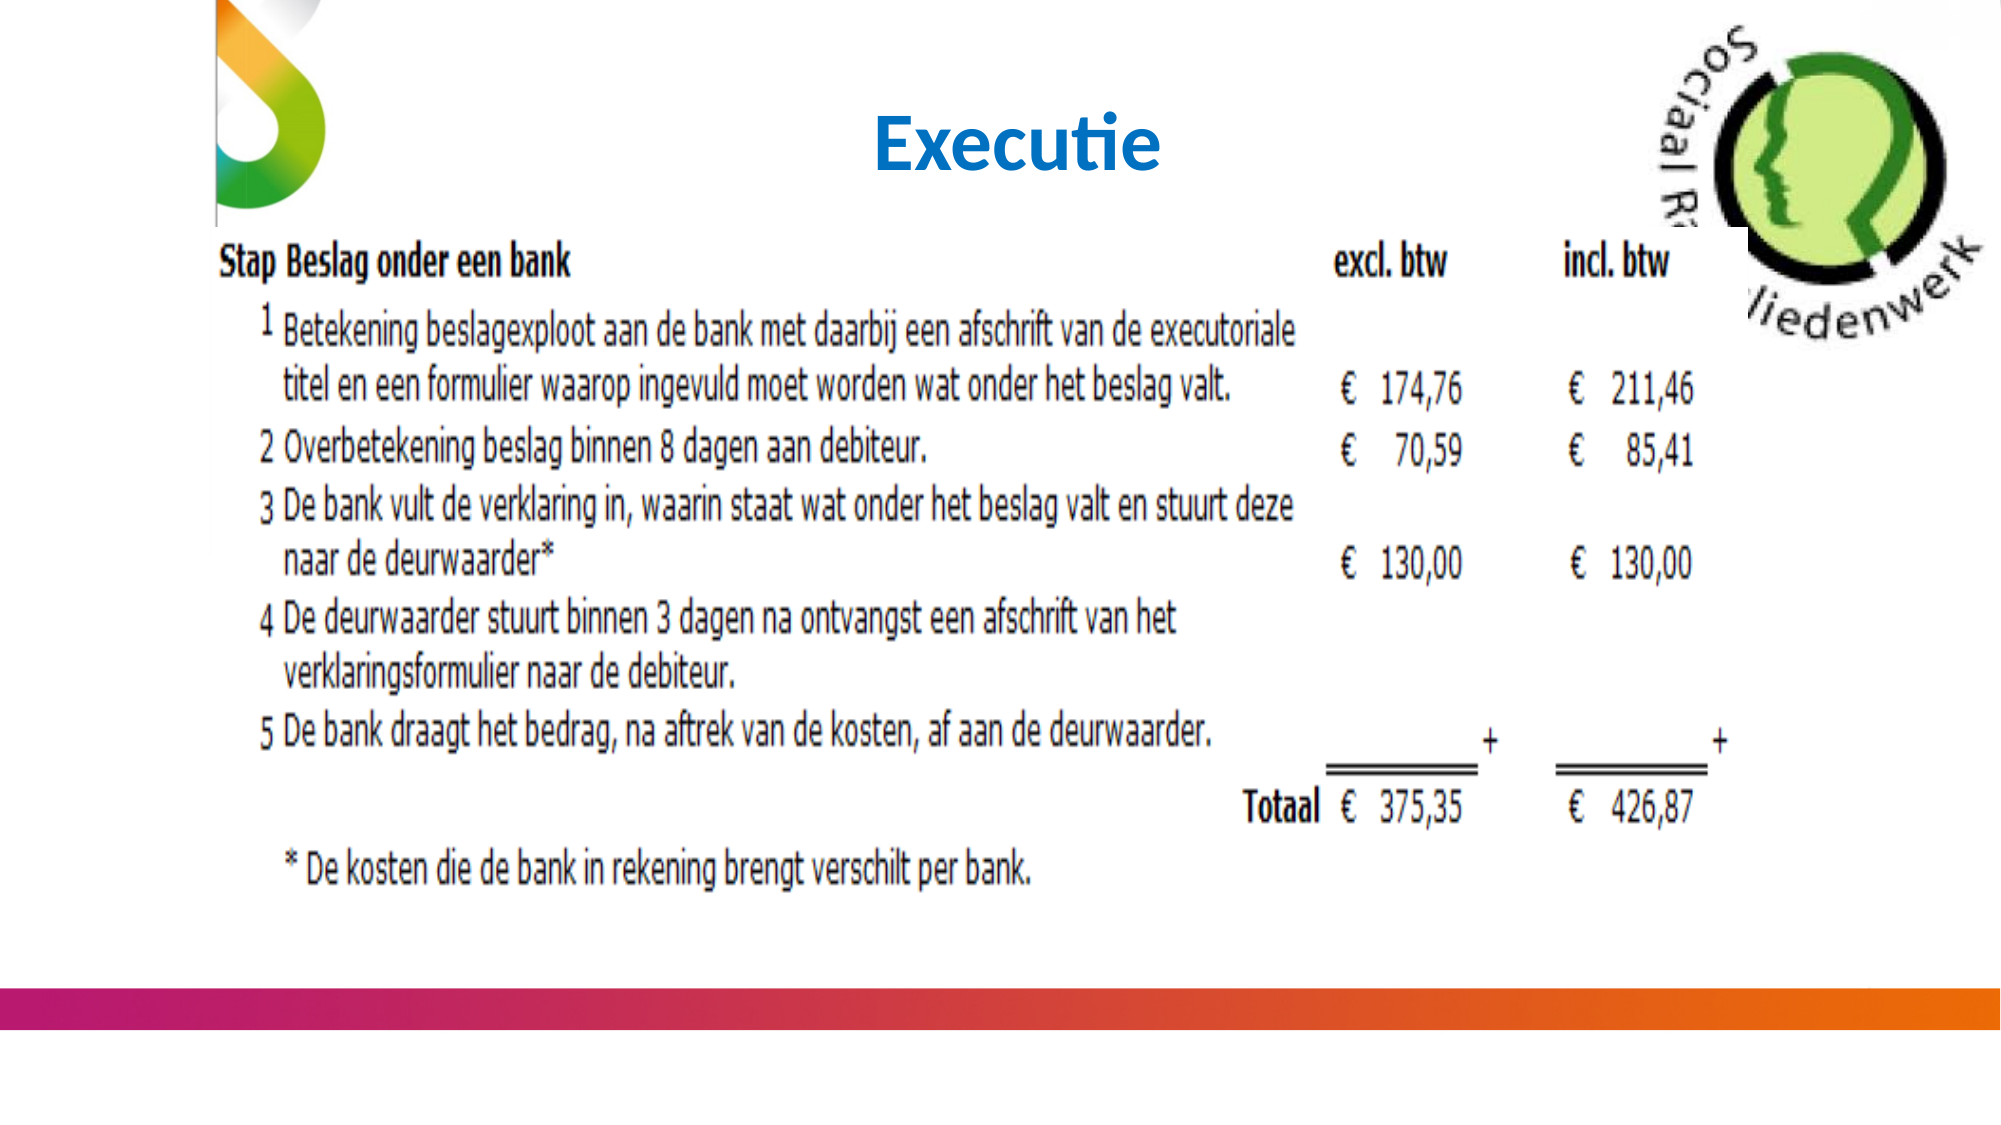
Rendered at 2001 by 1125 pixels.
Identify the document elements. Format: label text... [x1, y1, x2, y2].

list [1648, 0, 2000, 352]
title [137, 59, 1648, 278]
picture [0, 0, 2001, 1125]
text_box Executie [212, 79, 1648, 195]
